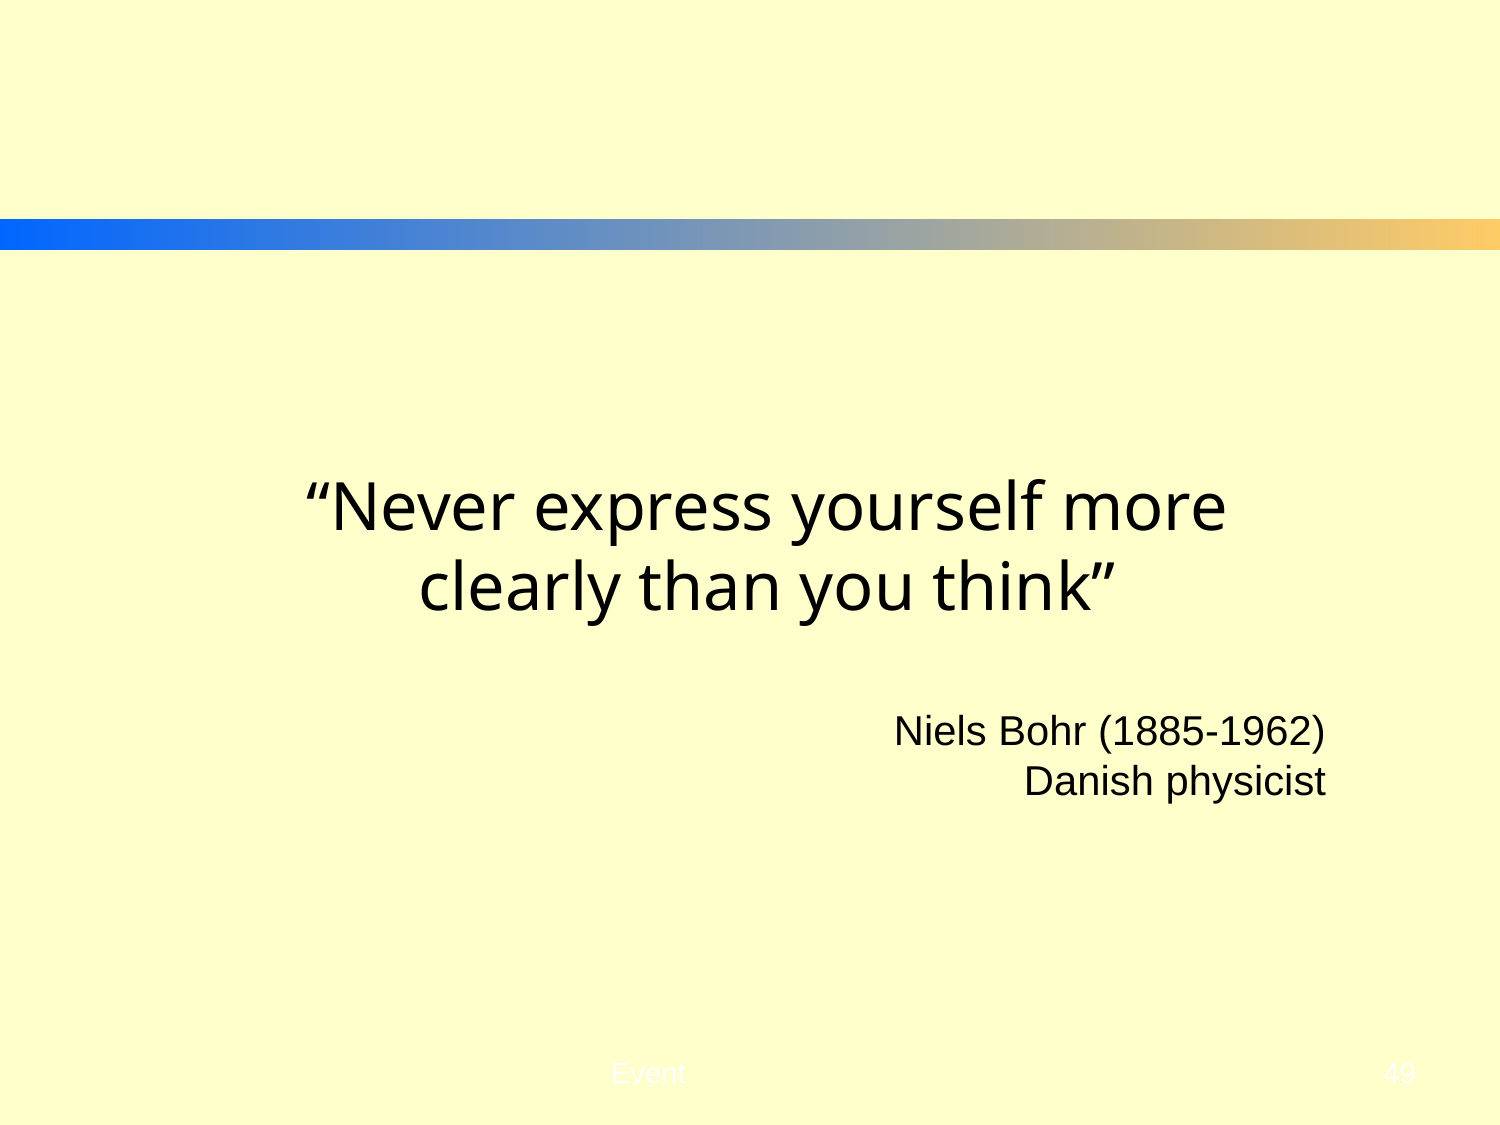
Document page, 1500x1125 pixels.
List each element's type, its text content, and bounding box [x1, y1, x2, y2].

text_box “Never express yourself more clearly than you think” Niels Bohr (1885-1962) Danish physicist [182, 456, 1353, 861]
slide_number 49 [1080, 1046, 1431, 1125]
